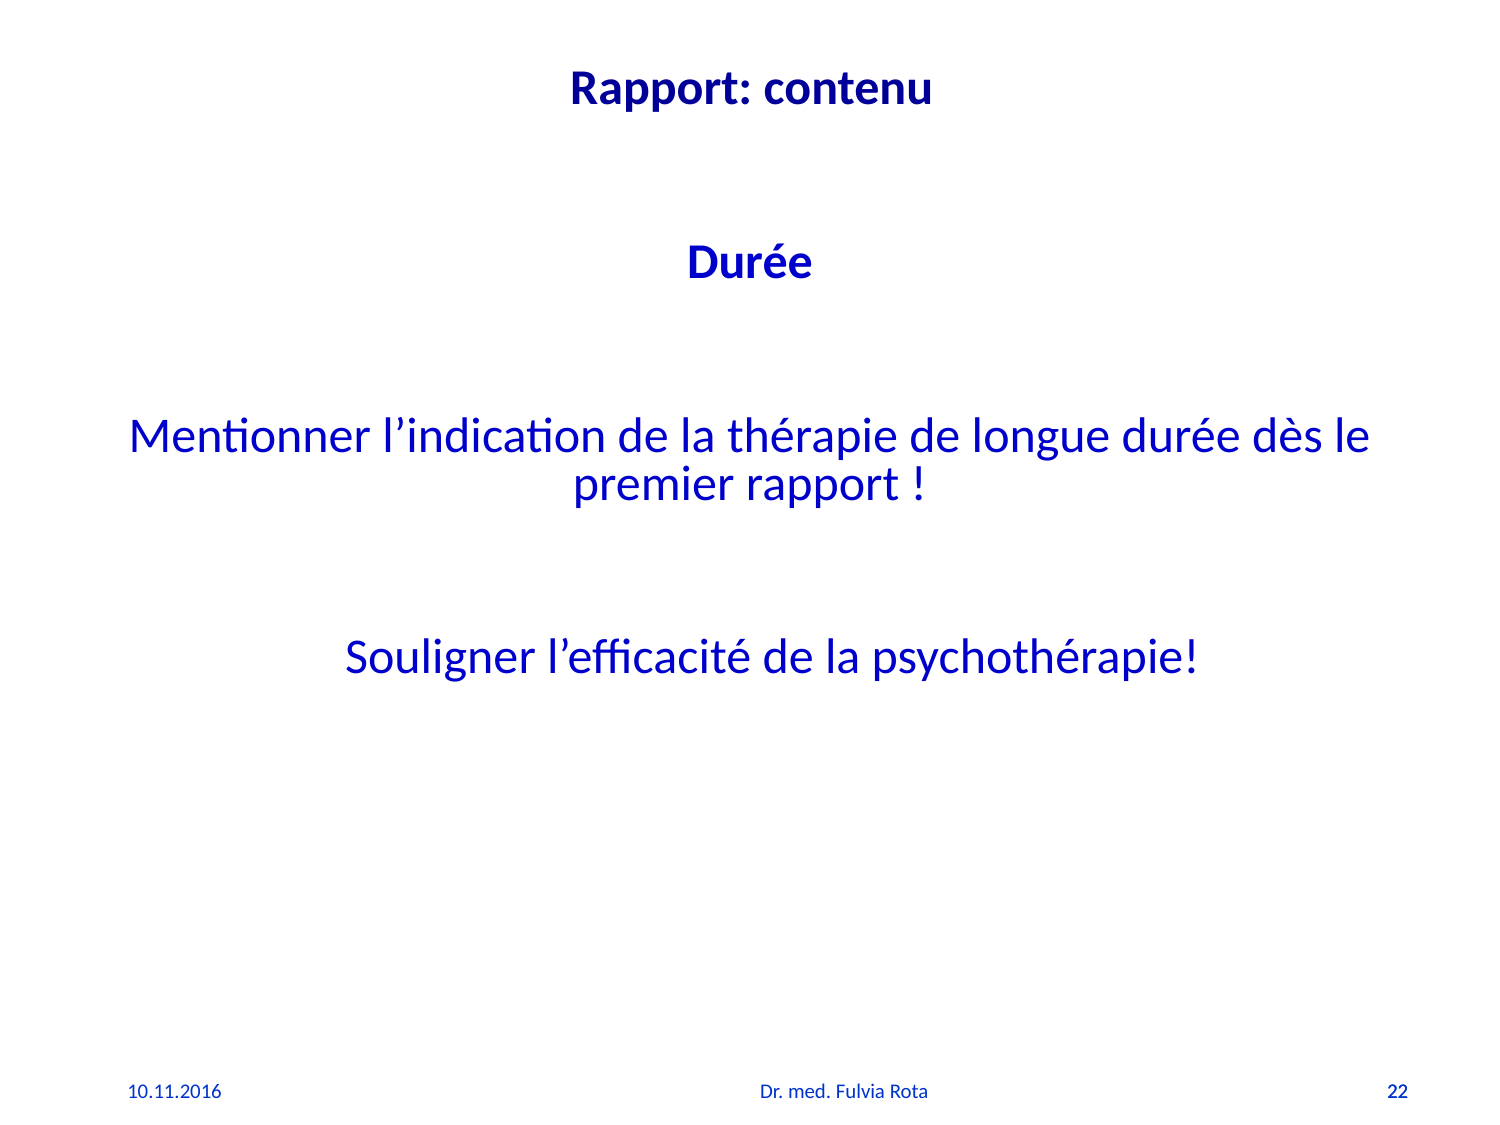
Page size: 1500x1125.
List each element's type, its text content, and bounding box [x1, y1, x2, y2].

footer Dr. med. Fulvia Rota [300, 1070, 1389, 1103]
list Durée Mentionner l’indication de la thérapie de longue durée dès le premier rapport ! Souligner l’efficacité de la psychothérapie! [41, 162, 1459, 988]
slide_number 22 [1127, 1070, 1424, 1092]
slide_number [111, 1070, 278, 1102]
title Rapport: contenu [76, 31, 1427, 138]
